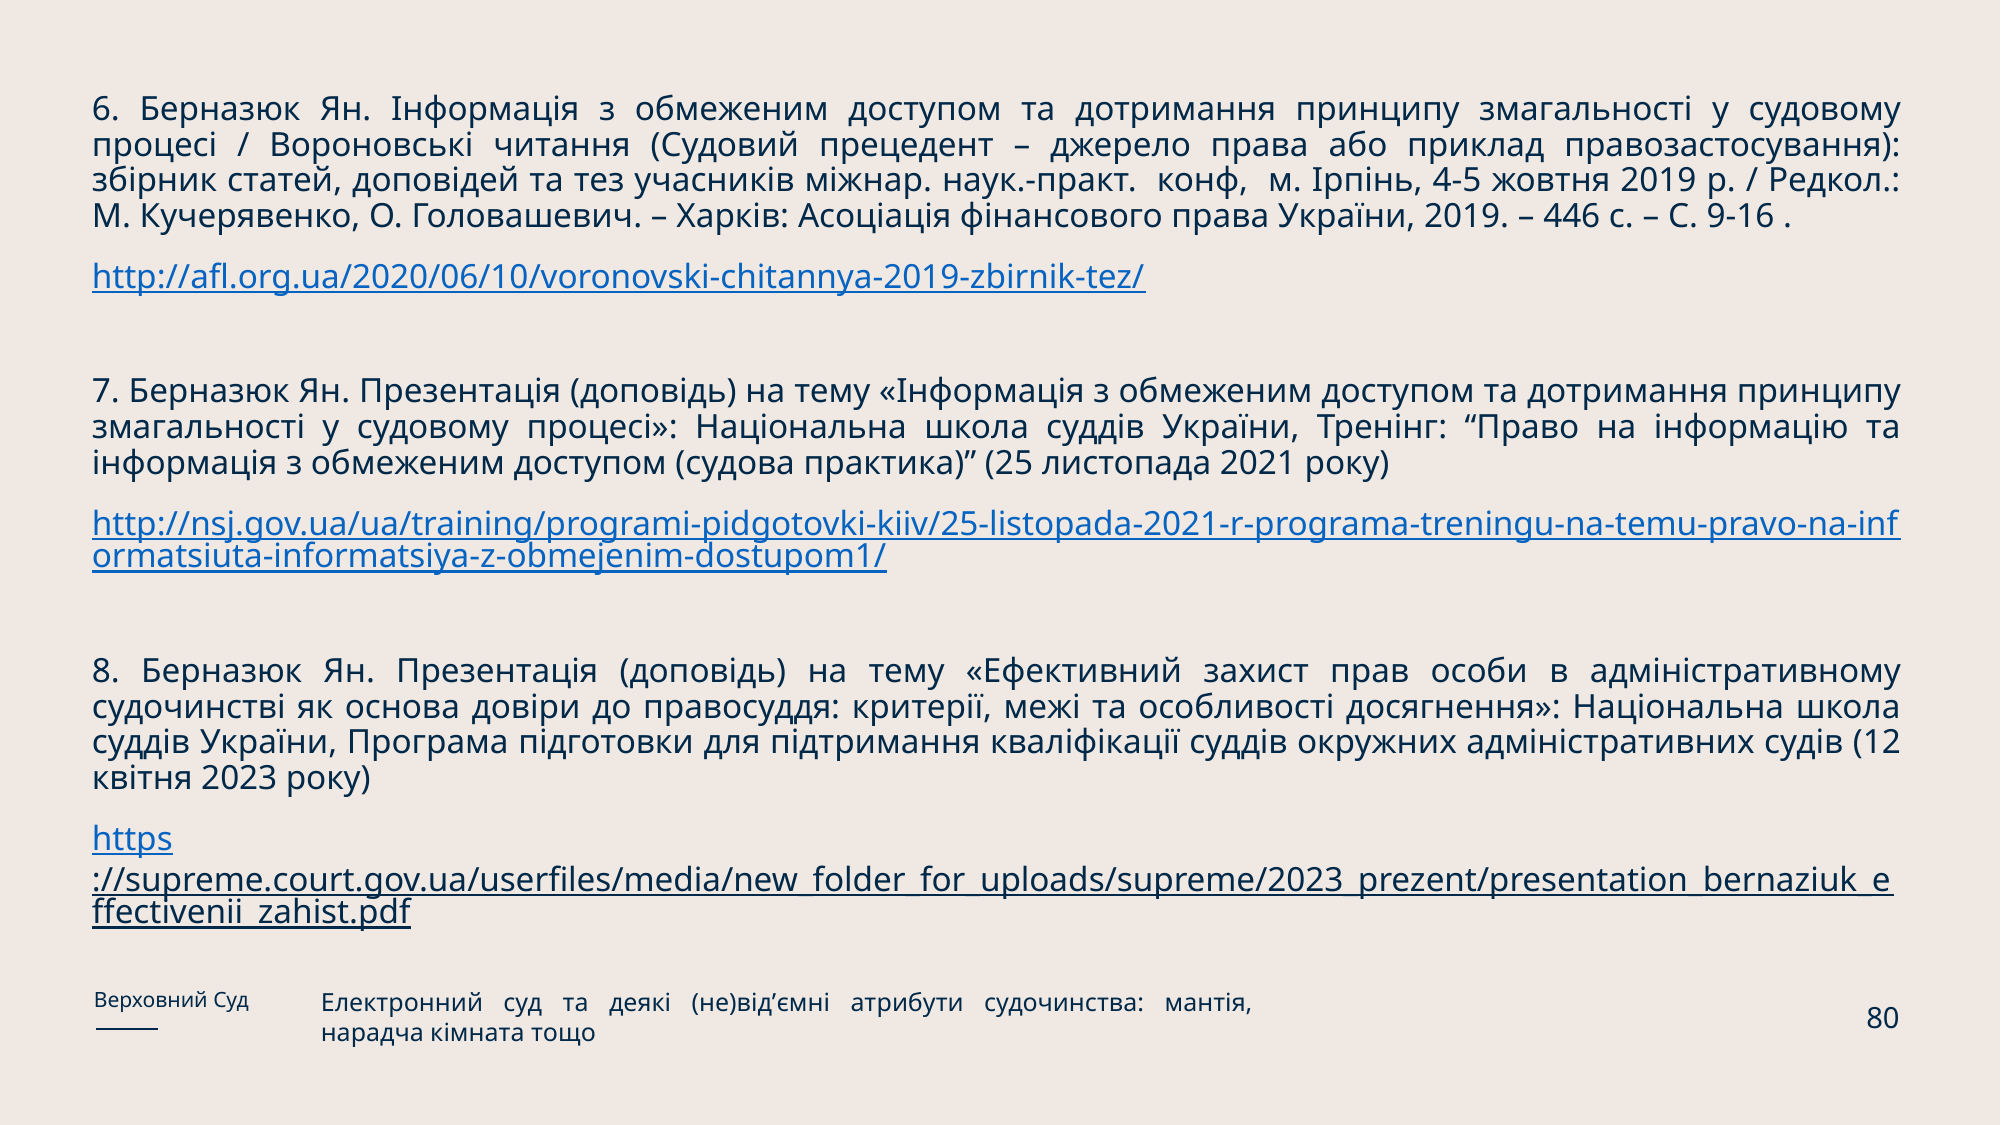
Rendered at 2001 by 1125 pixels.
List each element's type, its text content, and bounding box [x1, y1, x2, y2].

slide_number 80 [1520, 983, 1915, 1050]
text_box Електронний суд та деякі (не)відʼємні атрибути судочинства: мантія, нарадча кімната тощо [305, 979, 1269, 1033]
list 6. Берназюк Ян. Інформація з обмеженим доступом та дотримання принципу змагальності у судовому процесі / Вороновські читання (Судовий прецедент – джерело права або приклад правозастосування): збірник статей, доповідей та тез учасників міжнар. наук.-практ. конф, м. Ірпінь, 4-5 жовтня 2019 р. / Редкол.: М. Кучерявенко, О. Головашевич. – Харків: Асоціація фінансового права України, 2019. – 446 с. – С. 9-16 . http://afl.org.ua/2020/06/10/voronovski-chitannya-2019-zbirnik-tez/ 7. Берназюк Ян. Презентація (доповідь) на тему «Інформація з обмеженим доступом та дотримання принципу змагальності у судовому процесі»: Національна школа суддів України, Тренінг: “Право на інформацію та інформація з обмеженим доступом (судова практика)” (25 листопада 2021 року) http://nsj.gov.ua/ua/training/programi-pidgotovki-kiiv/25-listopada-2021-r-programa-treningu-na-temu-pravo-na-informatsiuta-informatsiya-z-obmejenim-dostupom1/ 8. Берназюк Ян. Презентація (доповідь) на тему «Ефективний захист прав особи в адміністративному судочинстві як основа довіри до правосуддя: критерії, межі та особливості досягнення»: Національна школа суддів України, Програма підготовки для підтримання кваліфікації суддів окружних адміністративних судів (12 квітня 2023 року) https://supreme.court.gov.ua/userfiles/media/new_folder_for_uploads/supreme/2023_prezent/presentation_bernaziuk_effectivenii_zahist.pdf [76, 83, 1919, 882]
text_box Верховний Суд [79, 982, 269, 1036]
